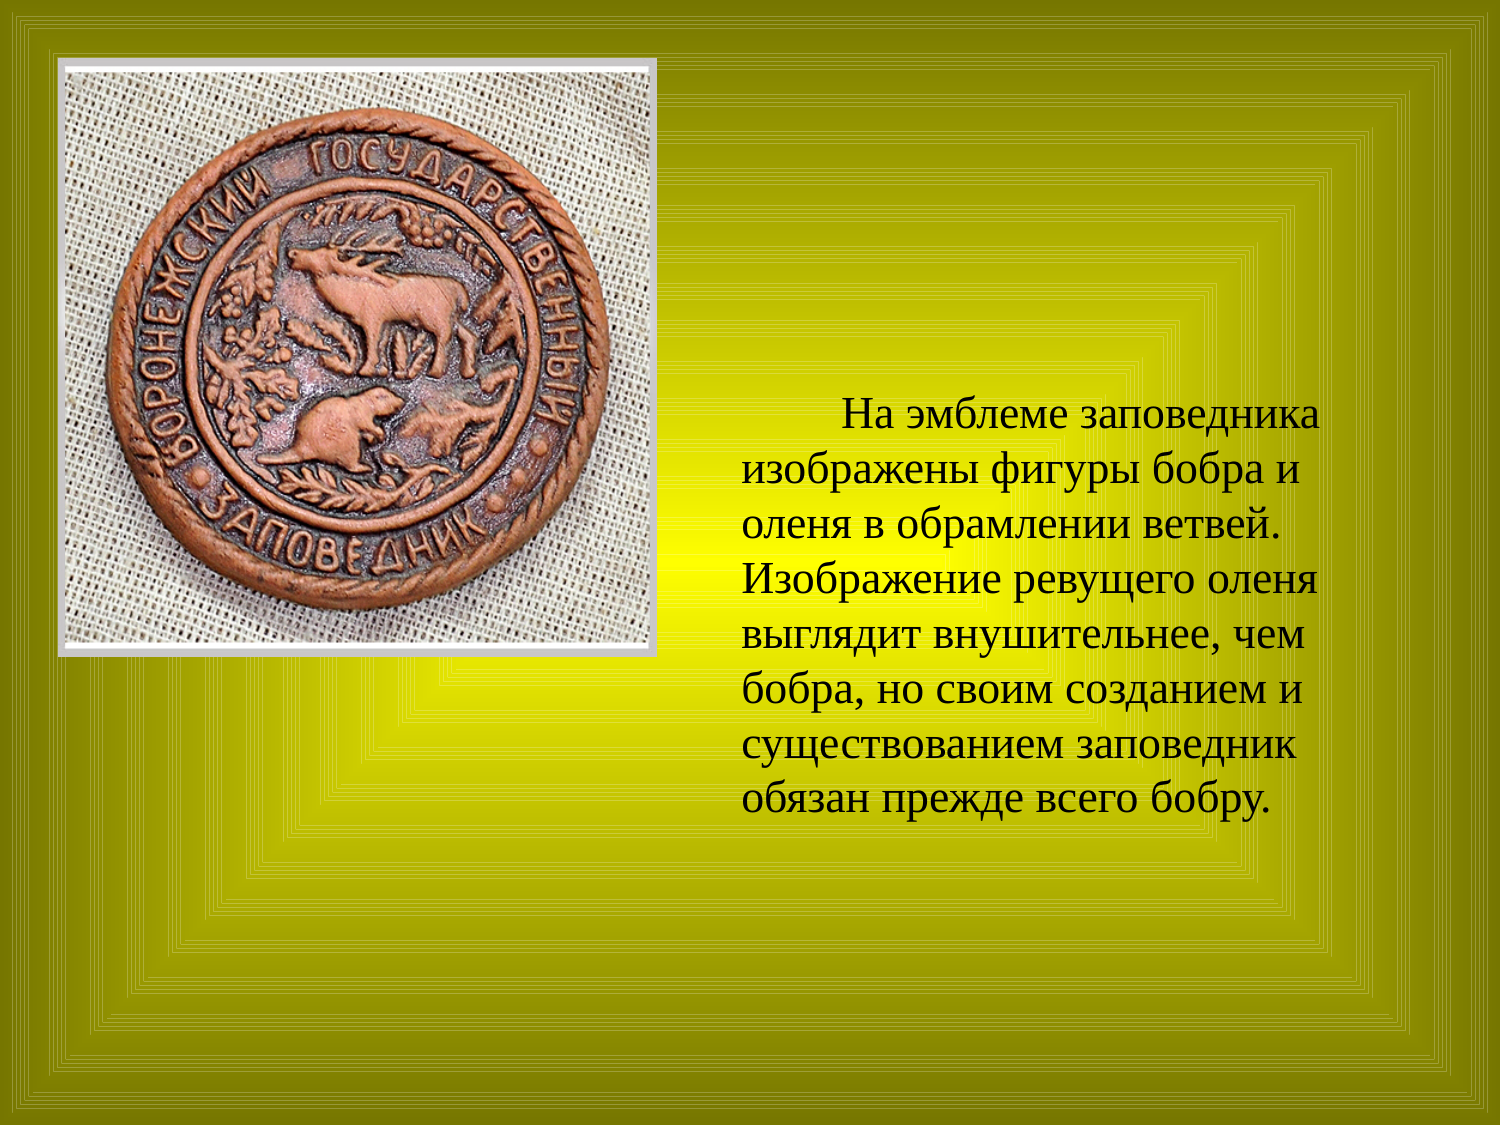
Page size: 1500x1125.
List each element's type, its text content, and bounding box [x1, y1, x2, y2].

text_box На эмблеме заповедника изображены фигуры бобра и оленя в обрамлении ветвей. Изображение ревущего оленя выглядит внушительнее, чем бобра, но своим созданием и существованием заповедник обязан прежде всего бобру. [726, 374, 1383, 830]
picture [58, 58, 657, 657]
